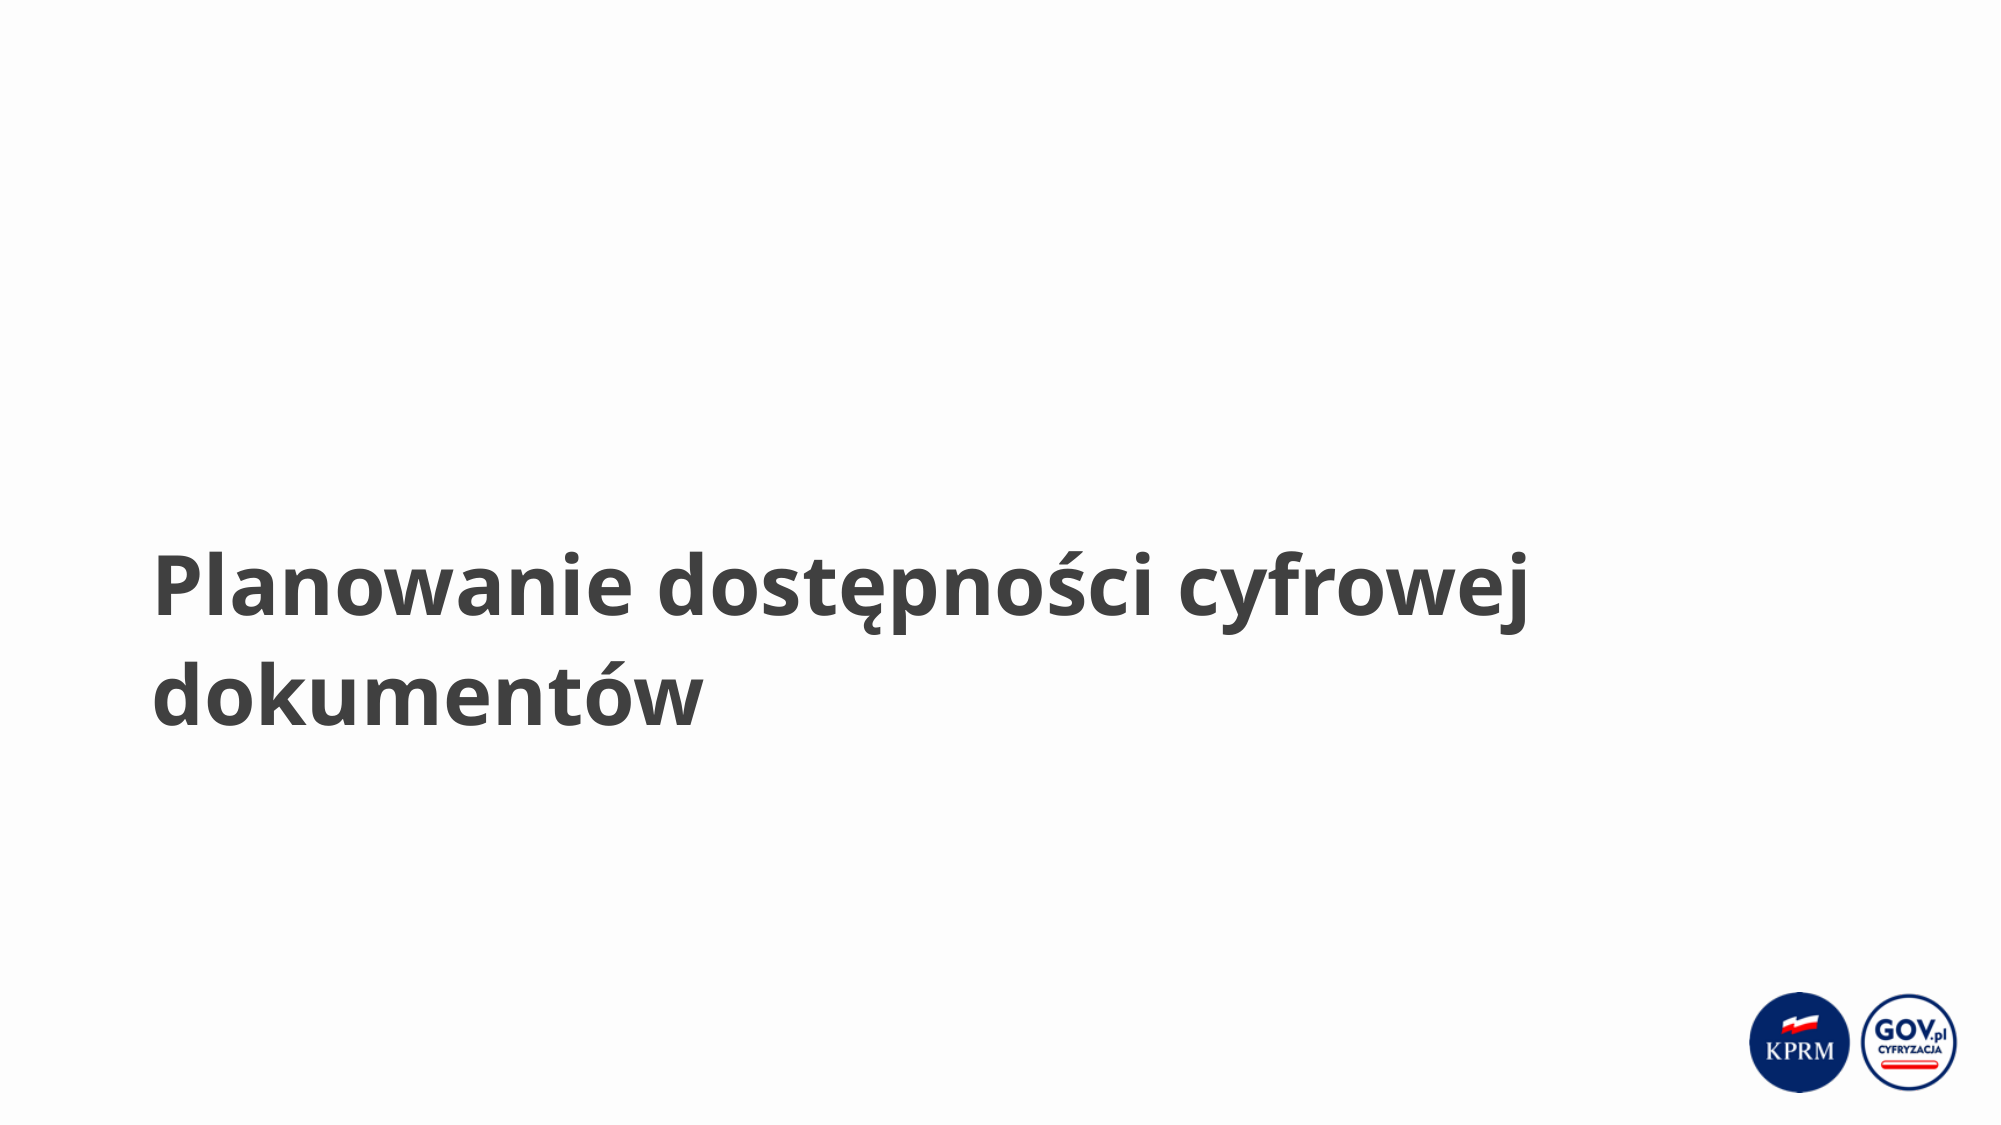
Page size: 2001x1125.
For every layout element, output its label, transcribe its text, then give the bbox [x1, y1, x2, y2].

title Planowanie dostępności cyfrowej dokumentów [136, 514, 1862, 882]
picture [1749, 984, 1967, 1101]
